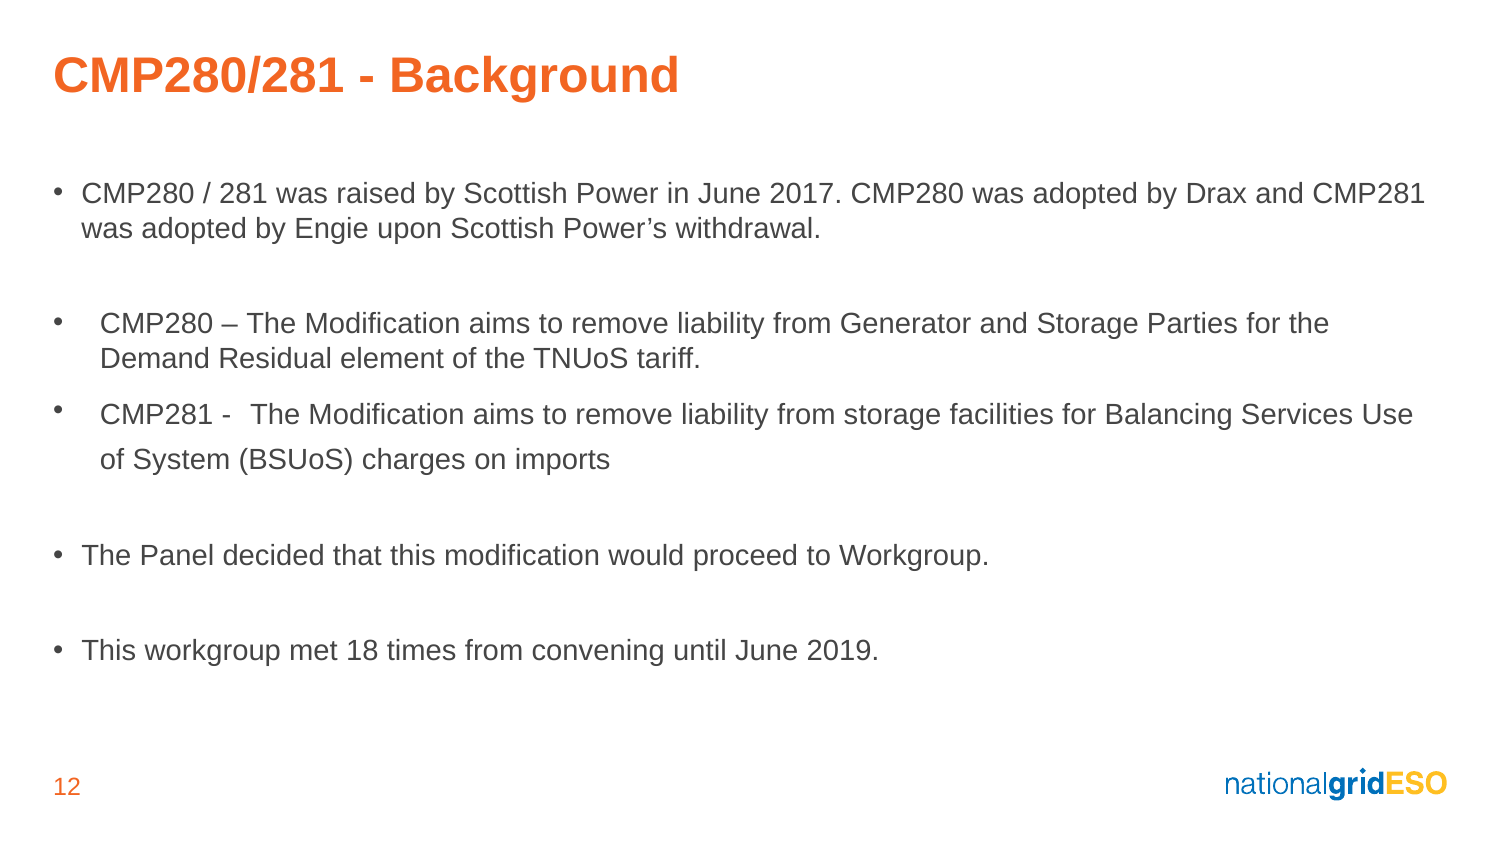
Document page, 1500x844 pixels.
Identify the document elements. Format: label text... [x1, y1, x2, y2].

list CMP280 / 281 was raised by Scottish Power in June 2017. CMP280 was adopted by Drax and CMP281 was adopted by Engie upon Scottish Power’s withdrawal. CMP280 – The Modification aims to remove liability from Generator and Storage Parties for the Demand Residual element of the TNUoS tariff. CMP281 - The Modification aims to remove liability from storage facilities for Balancing Services Use of System (BSUoS) charges on imports The Panel decided that this modification would proceed to Workgroup. This workgroup met 18 times from convening until June 2019. [53, 174, 1447, 783]
title CMP280/281 - Background [53, 54, 1447, 103]
